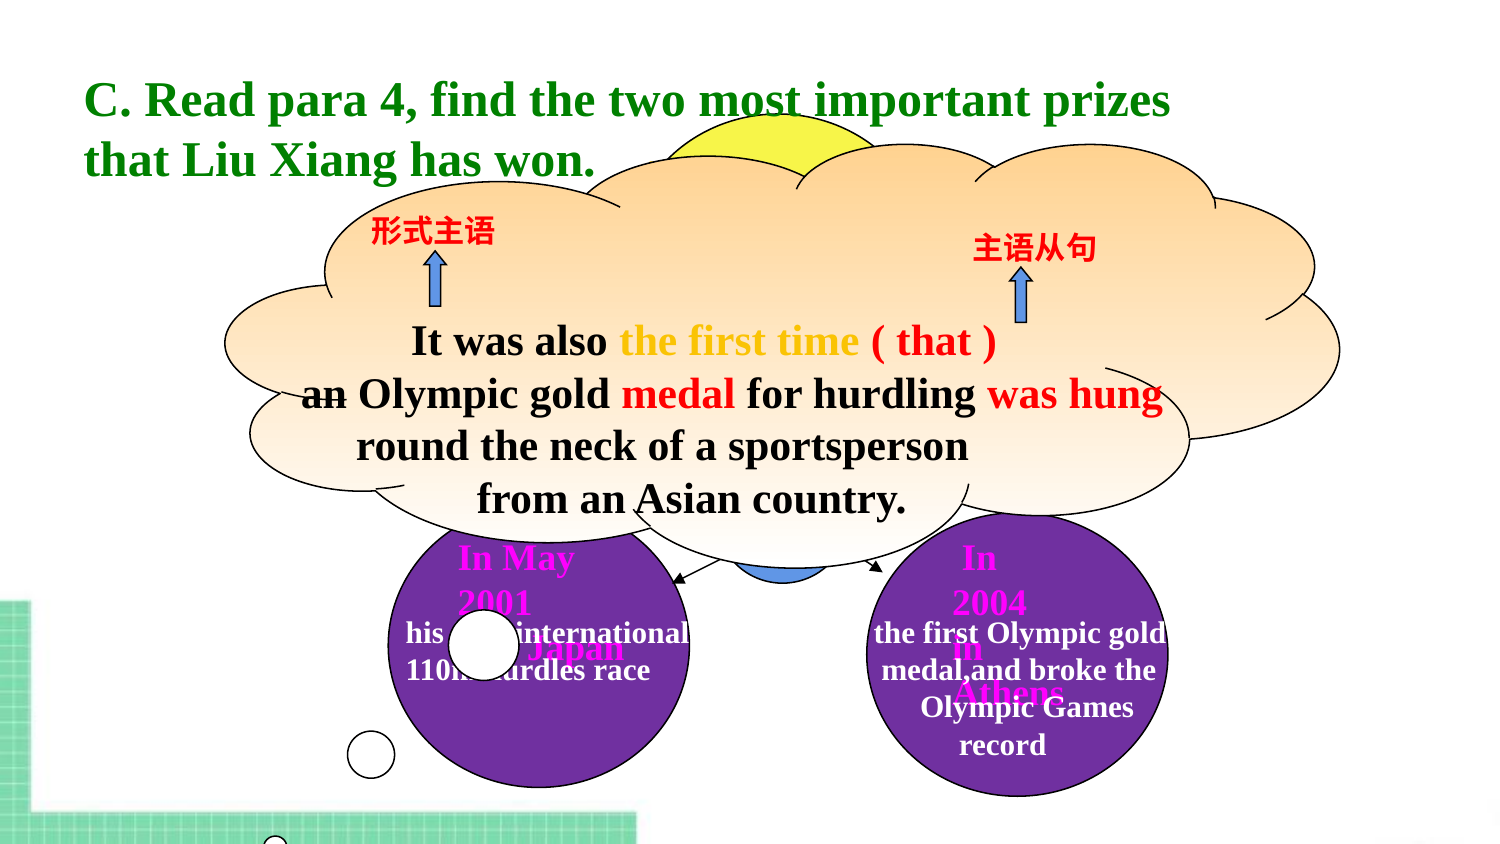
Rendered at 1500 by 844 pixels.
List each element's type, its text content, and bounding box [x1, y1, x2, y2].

text_box C. Read para 4, find the two most important prizes that Liu Xiang has won. [71, 60, 188, 193]
picture [0, 0, 1500, 844]
text_box [1314, 302, 1340, 397]
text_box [188, 19, 1314, 844]
